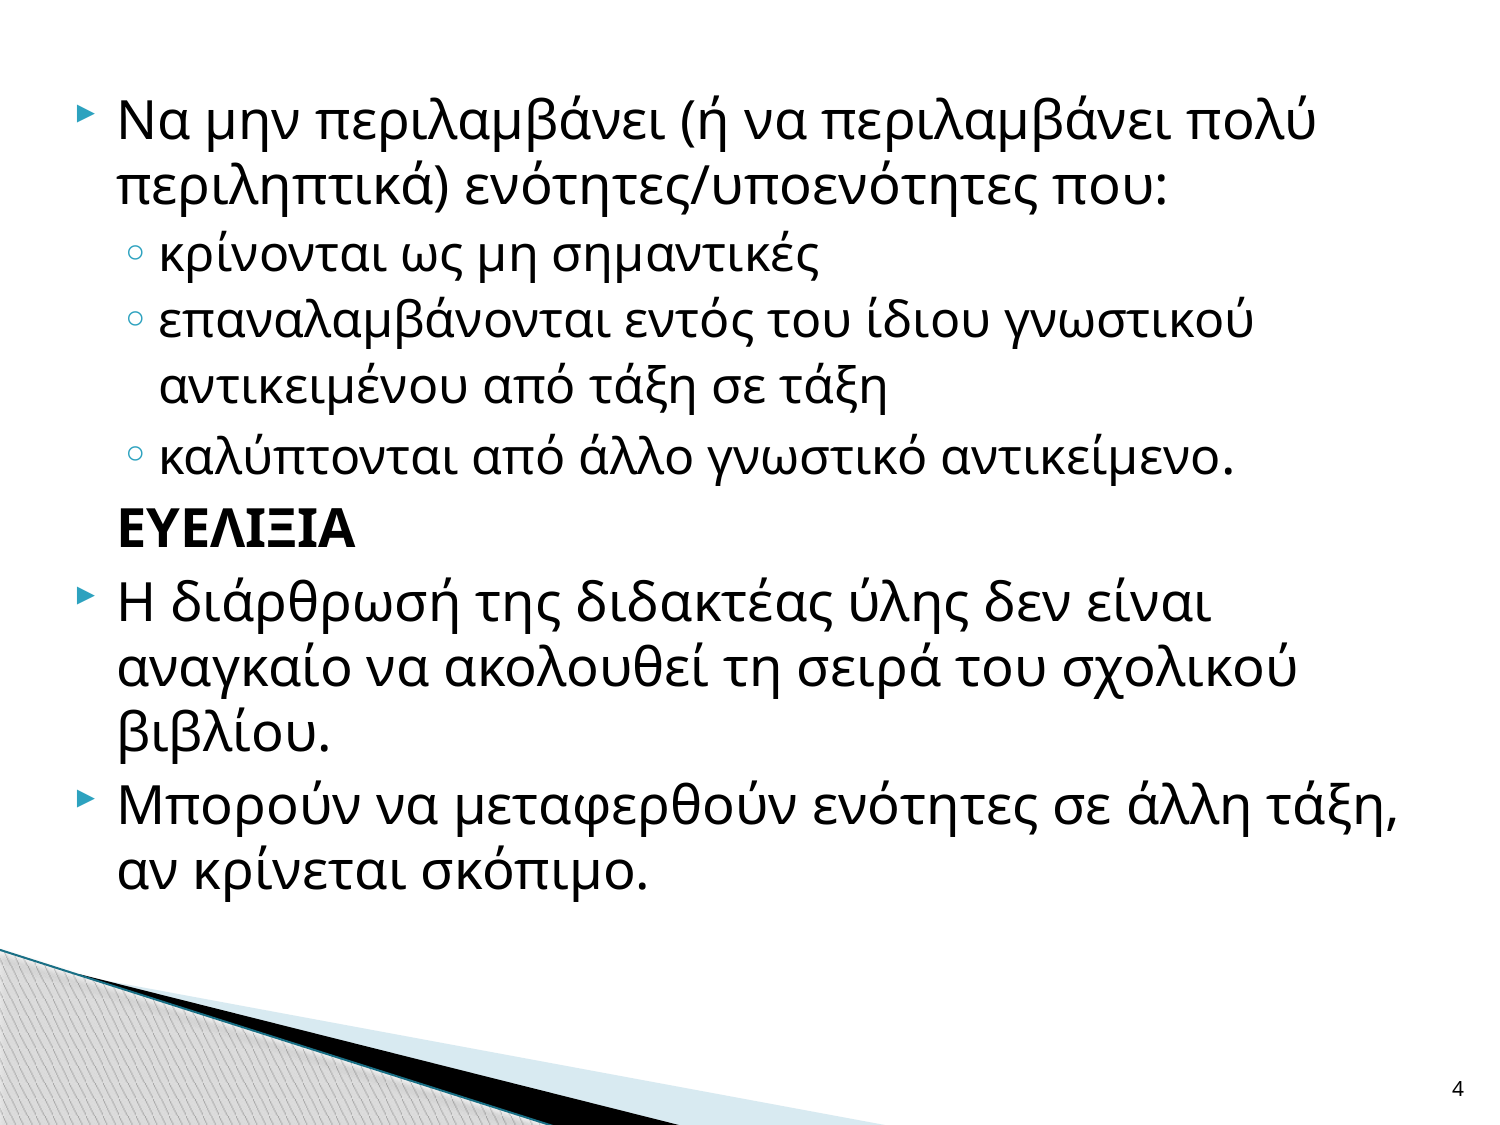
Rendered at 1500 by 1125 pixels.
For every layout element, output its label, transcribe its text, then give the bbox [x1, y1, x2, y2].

slide_number 4 [1418, 1051, 1479, 1112]
list Να μην περιλαμβάνει (ή να περιλαμβάνει πολύ περιληπτικά) ενότητες/υποενότητες που: κρίνονται ως μη σημαντικές επαναλαμβάνονται εντός του ίδιου γνωστικού αντικειμένου από τάξη σε τάξη καλύπτονται από άλλο γνωστικό αντικείμενο. ΕΥΕΛΙΞΙΑ Η διάρθρωσή της διδακτέας ύλης δεν είναι αναγκαίο να ακολουθεί τη σειρά του σχολικού βιβλίου. Μπορούν να μεταφερθούν ενότητες σε άλλη τάξη, αν κρίνεται σκόπιμο. [41, 78, 1425, 1071]
